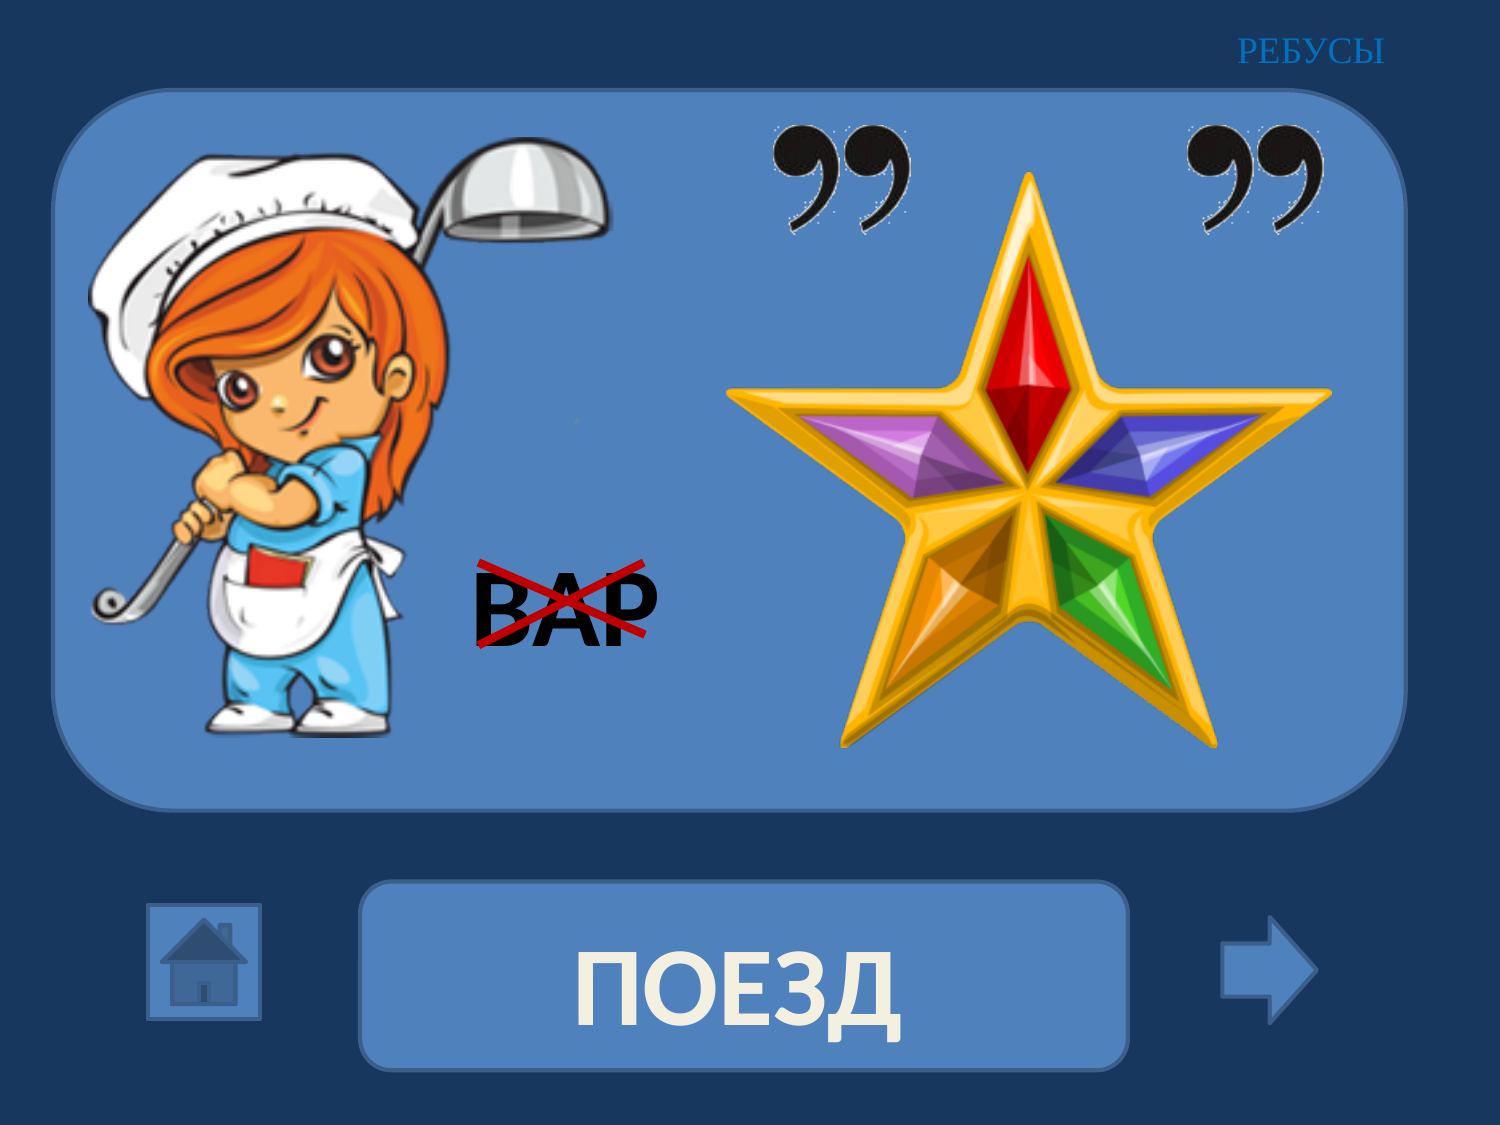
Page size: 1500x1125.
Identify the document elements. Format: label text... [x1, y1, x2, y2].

text_box [1220, 914, 1319, 1026]
text_box РЕБУСЫ [1222, 18, 1500, 79]
picture [88, 136, 621, 739]
text_box ПОЕЗД [557, 905, 919, 1055]
text_box [50, 87, 1408, 813]
picture [725, 125, 1332, 749]
text_box ВАР [626, 527, 676, 677]
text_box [478, 562, 646, 635]
text_box [146, 903, 262, 1021]
text_box [357, 879, 1130, 1073]
